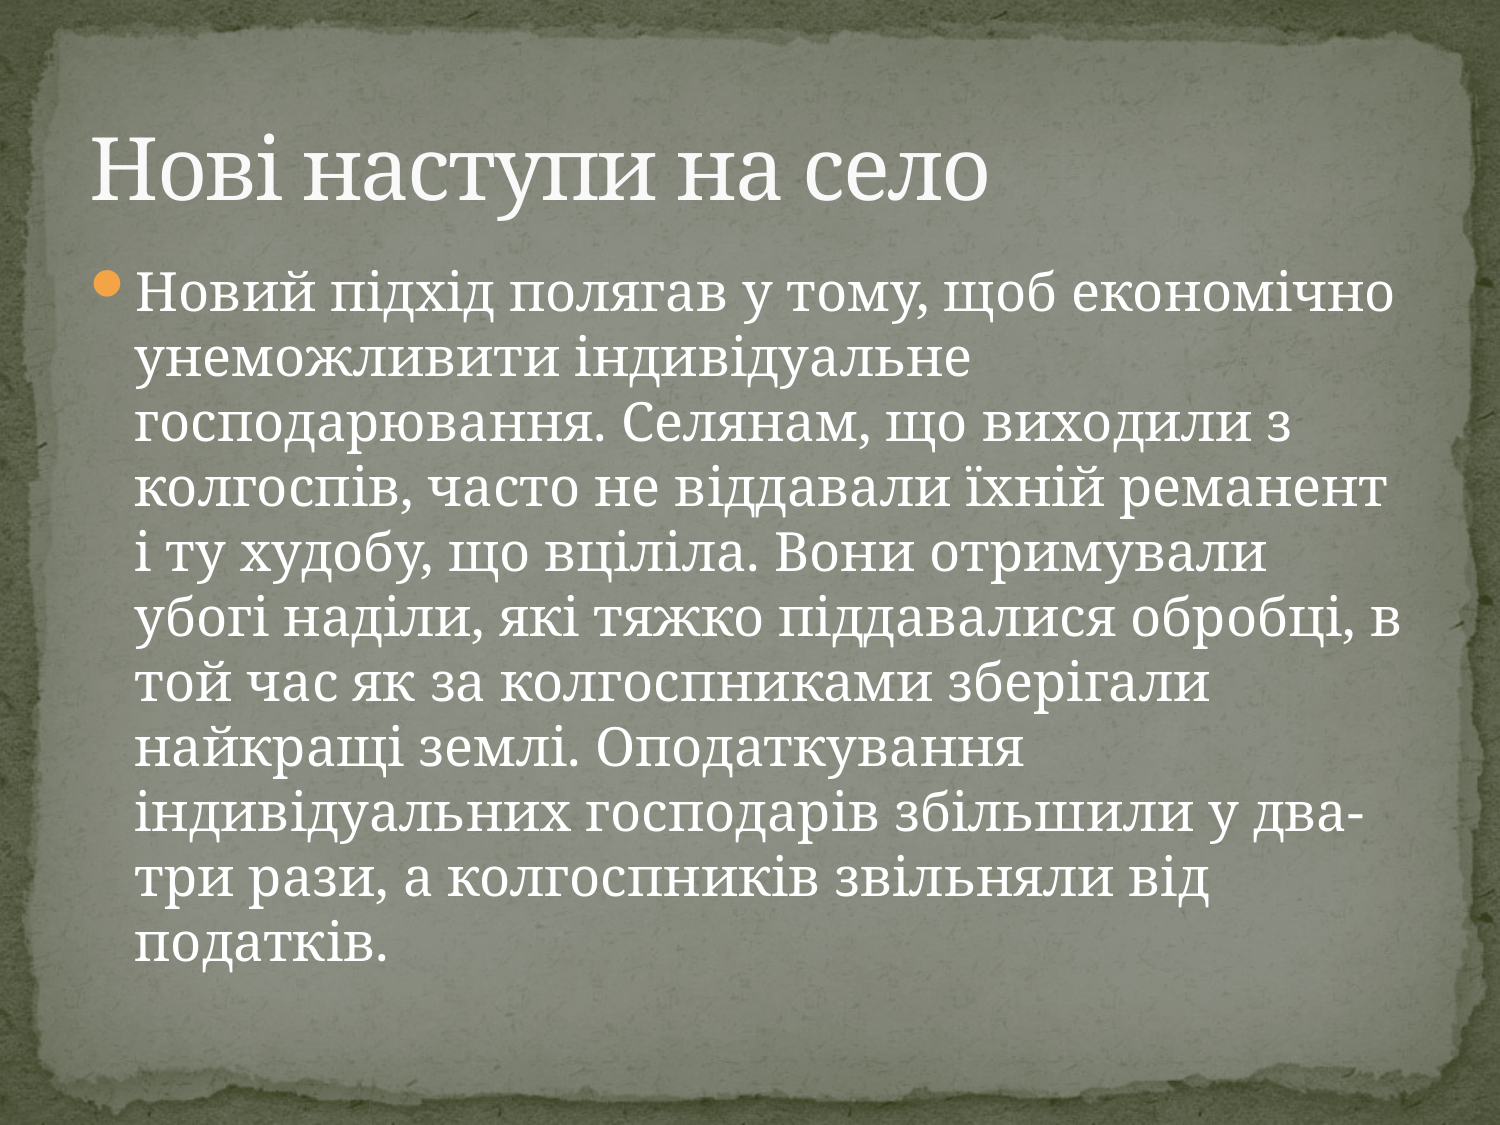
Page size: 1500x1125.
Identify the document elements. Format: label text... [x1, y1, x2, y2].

title Нові наступи на село [74, 24, 1425, 225]
list Новий підхід полягав у тому, щоб економічно унеможливити індивідуальне господарювання. Селянам, що виходили з колгоспів, часто не віддавали їхній реманент і ту худобу, що вціліла. Вони отримували убогі наділи, які тяжко піддавалися обробці, в той час як за колгоспниками зберігали найкращі землі. Оподаткування індивідуальних господарів збільшили у два-три рази, а колгоспників звільняли від податків. [75, 249, 1425, 1000]
